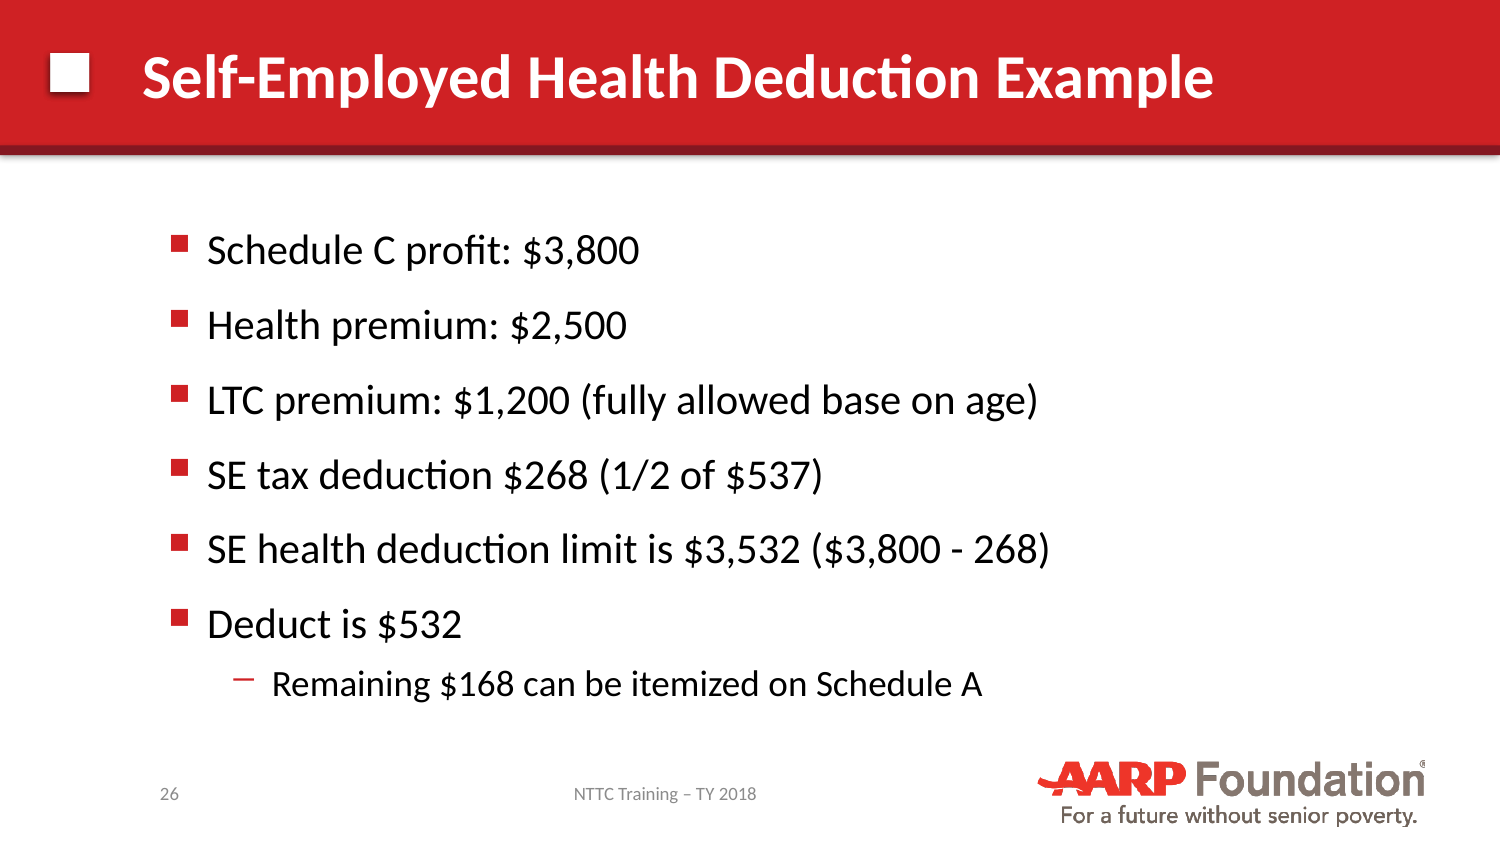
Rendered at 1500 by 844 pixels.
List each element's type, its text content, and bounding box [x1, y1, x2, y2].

list Schedule C profit: $3,800 Health premium: $2,500 LTC premium: $1,200 (fully allowed base on age) SE tax deduction $268 (1/2 of $537) SE health deduction limit is $3,532 ($3,800 - 268) Deduct is $532 Remaining $168 can be itemized on Schedule A [157, 216, 1358, 712]
footer NTTC Training – TY 2018 [427, 770, 903, 816]
title Self-Employed Health Deduction Example [131, 3, 1331, 145]
slide_number 26 [75, 770, 191, 816]
